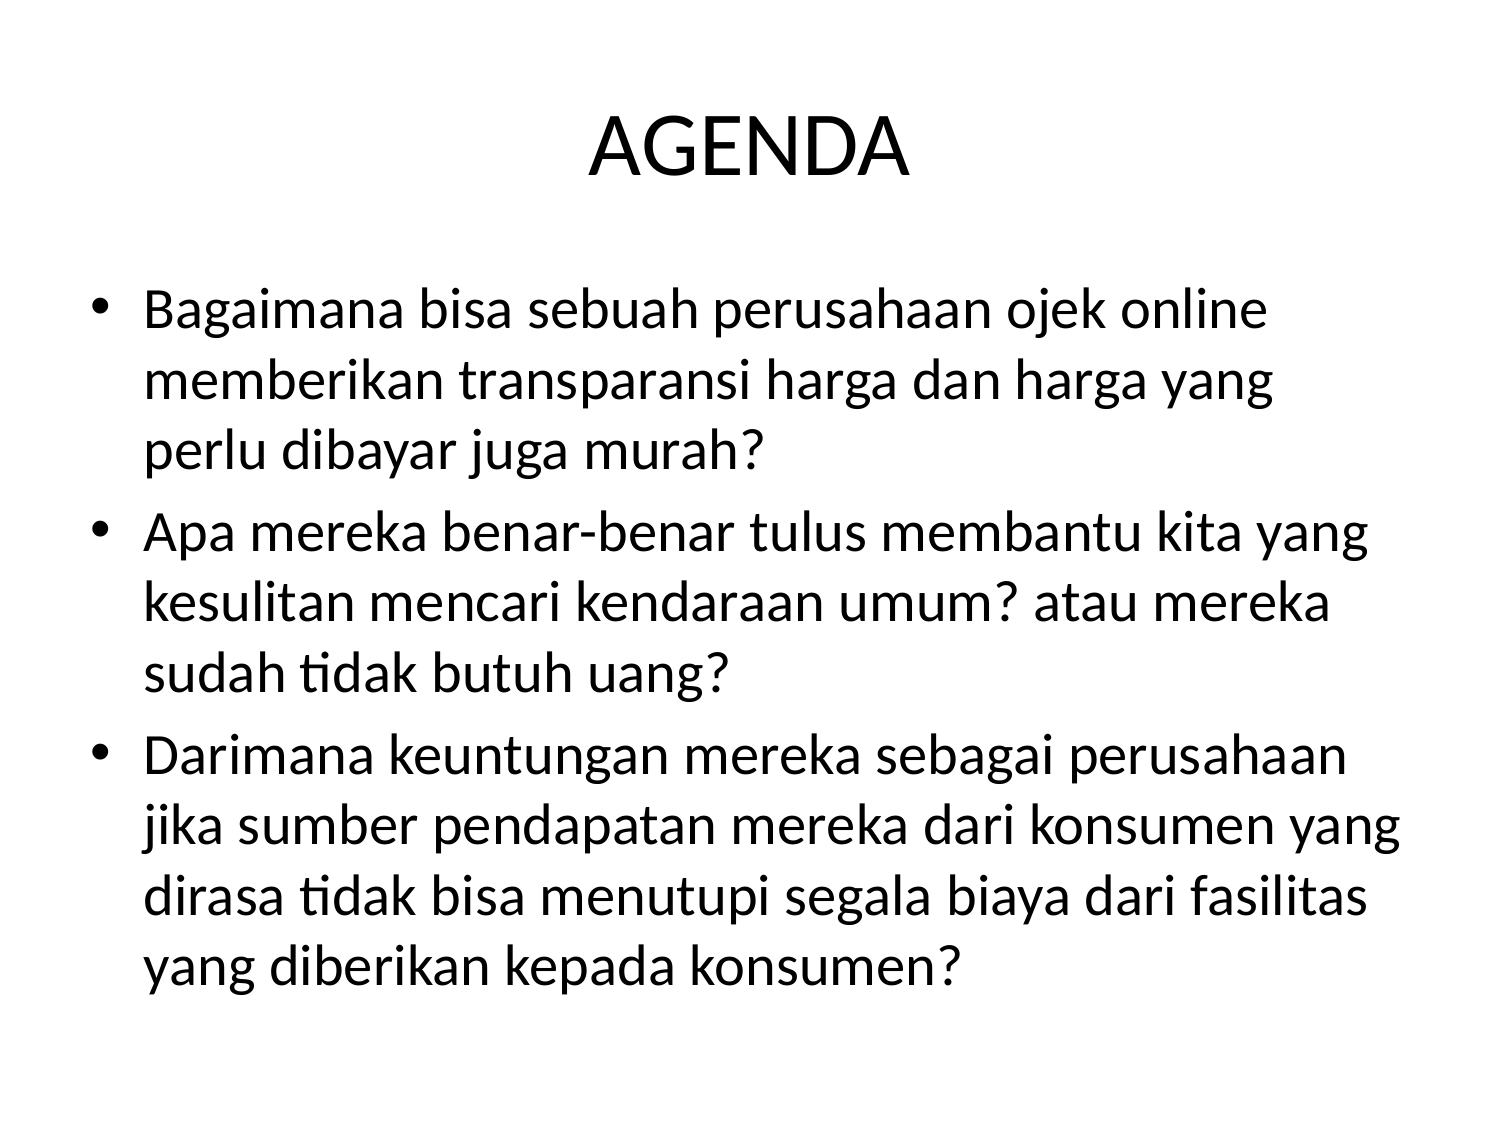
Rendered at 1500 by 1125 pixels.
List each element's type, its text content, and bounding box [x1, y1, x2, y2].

title AGENDA [75, 45, 1425, 233]
list Bagaimana bisa sebuah perusahaan ojek online memberikan transparansi harga dan harga yang perlu dibayar juga murah? Apa mereka benar-benar tulus membantu kita yang kesulitan mencari kendaraan umum? atau mereka sudah tidak butuh uang? Darimana keuntungan mereka sebagai perusahaan jika sumber pendapatan mereka dari konsumen yang dirasa tidak bisa menutupi segala biaya dari fasilitas yang diberikan kepada konsumen? [75, 262, 1425, 1005]
